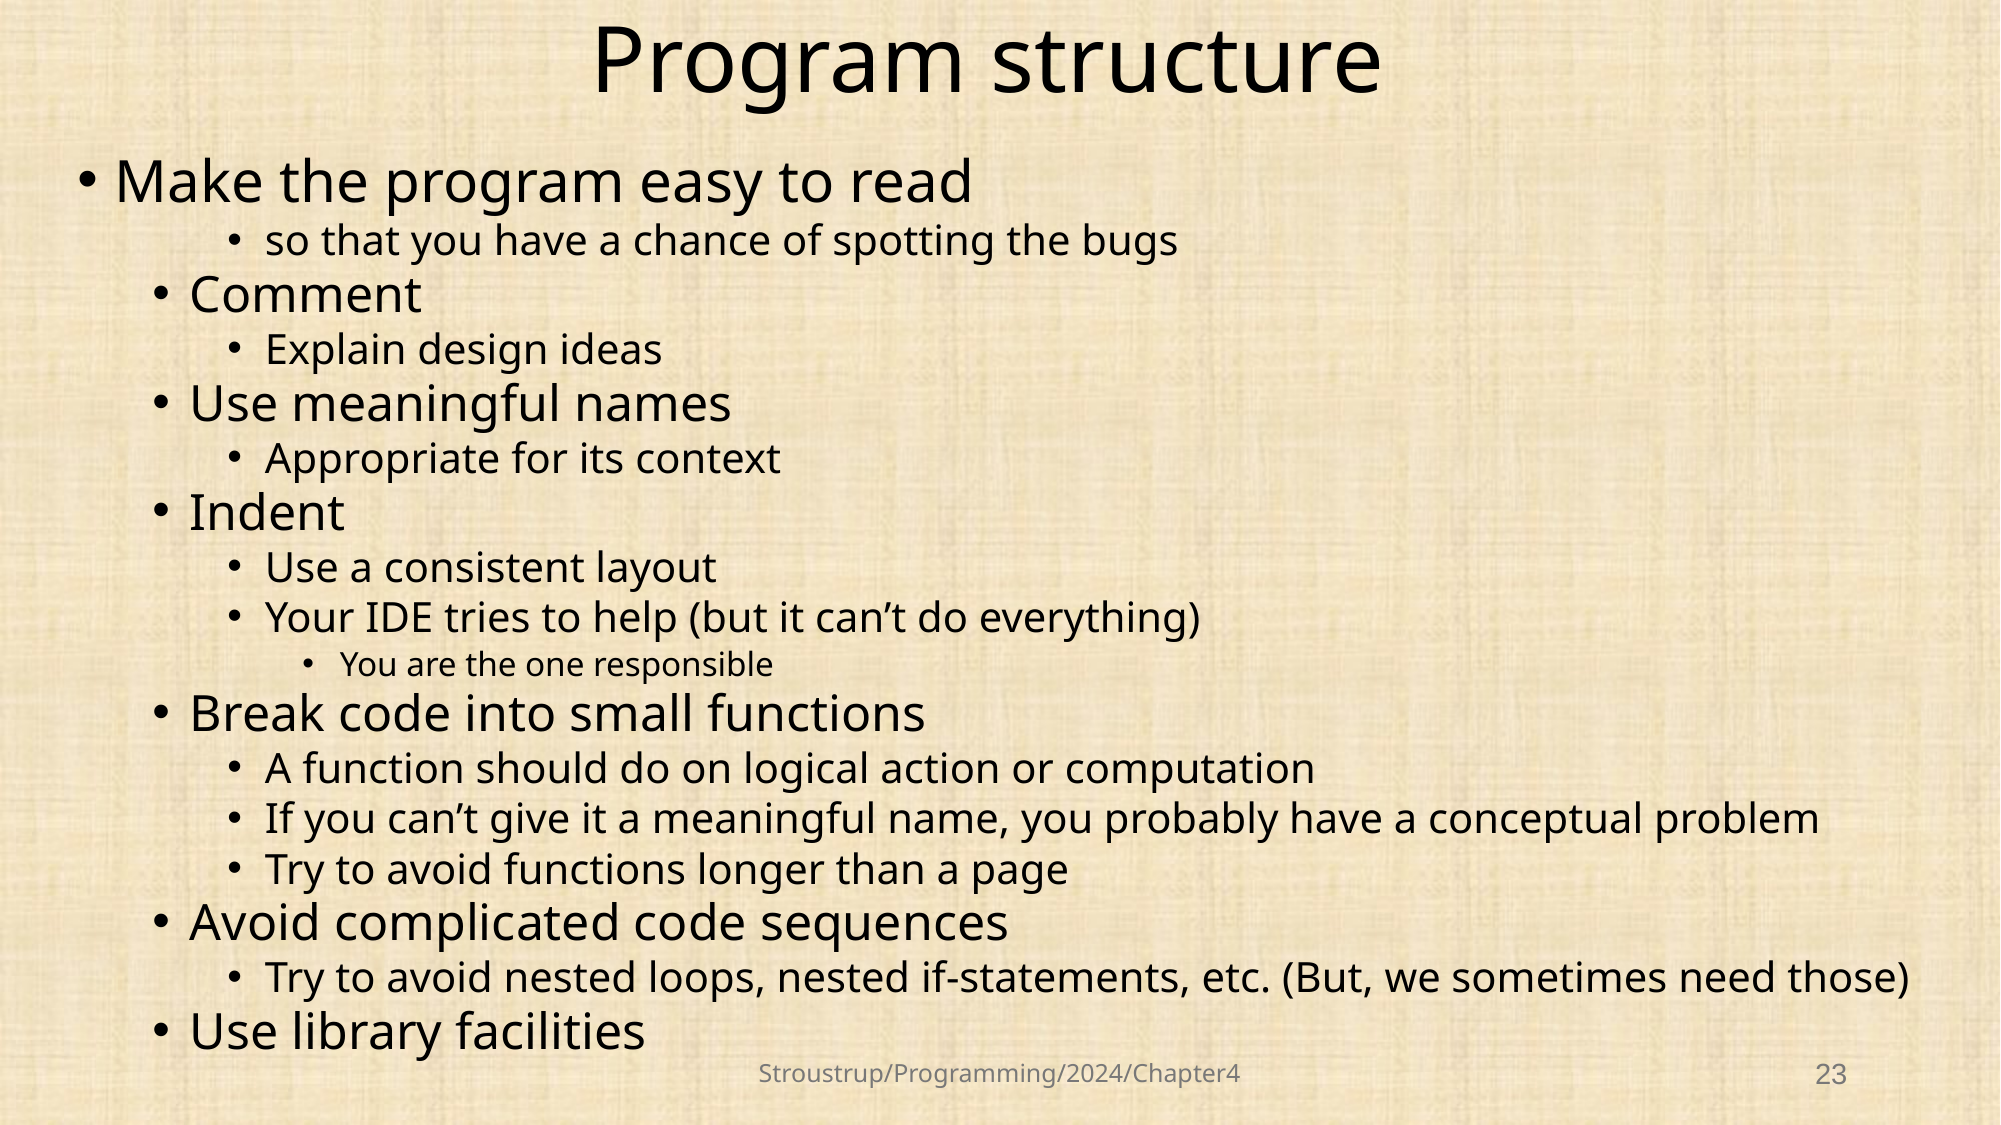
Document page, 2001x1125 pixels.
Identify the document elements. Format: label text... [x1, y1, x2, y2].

footer Stroustrup/Programming/2024/Chapter4 [662, 1042, 1338, 1103]
slide_number 23 [1412, 1042, 1863, 1103]
picture [0, 0, 2001, 1125]
list Make the program easy to read so that you have a chance of spotting the bugs Comment Explain design ideas Use meaningful names Appropriate for its context Indent Use a consistent layout Your IDE tries to help (but it can’t do everything) You are the one responsible Break code into small functions A function should do on logical action or computation If you can’t give it a meaningful name, you probably have a conceptual problem Try to avoid functions longer than a page Avoid complicated code sequences Try to avoid nested loops, nested if-statements, etc. (But, we sometimes need those) Use library facilities [62, 149, 1988, 1000]
title Program structure [350, 0, 1625, 125]
